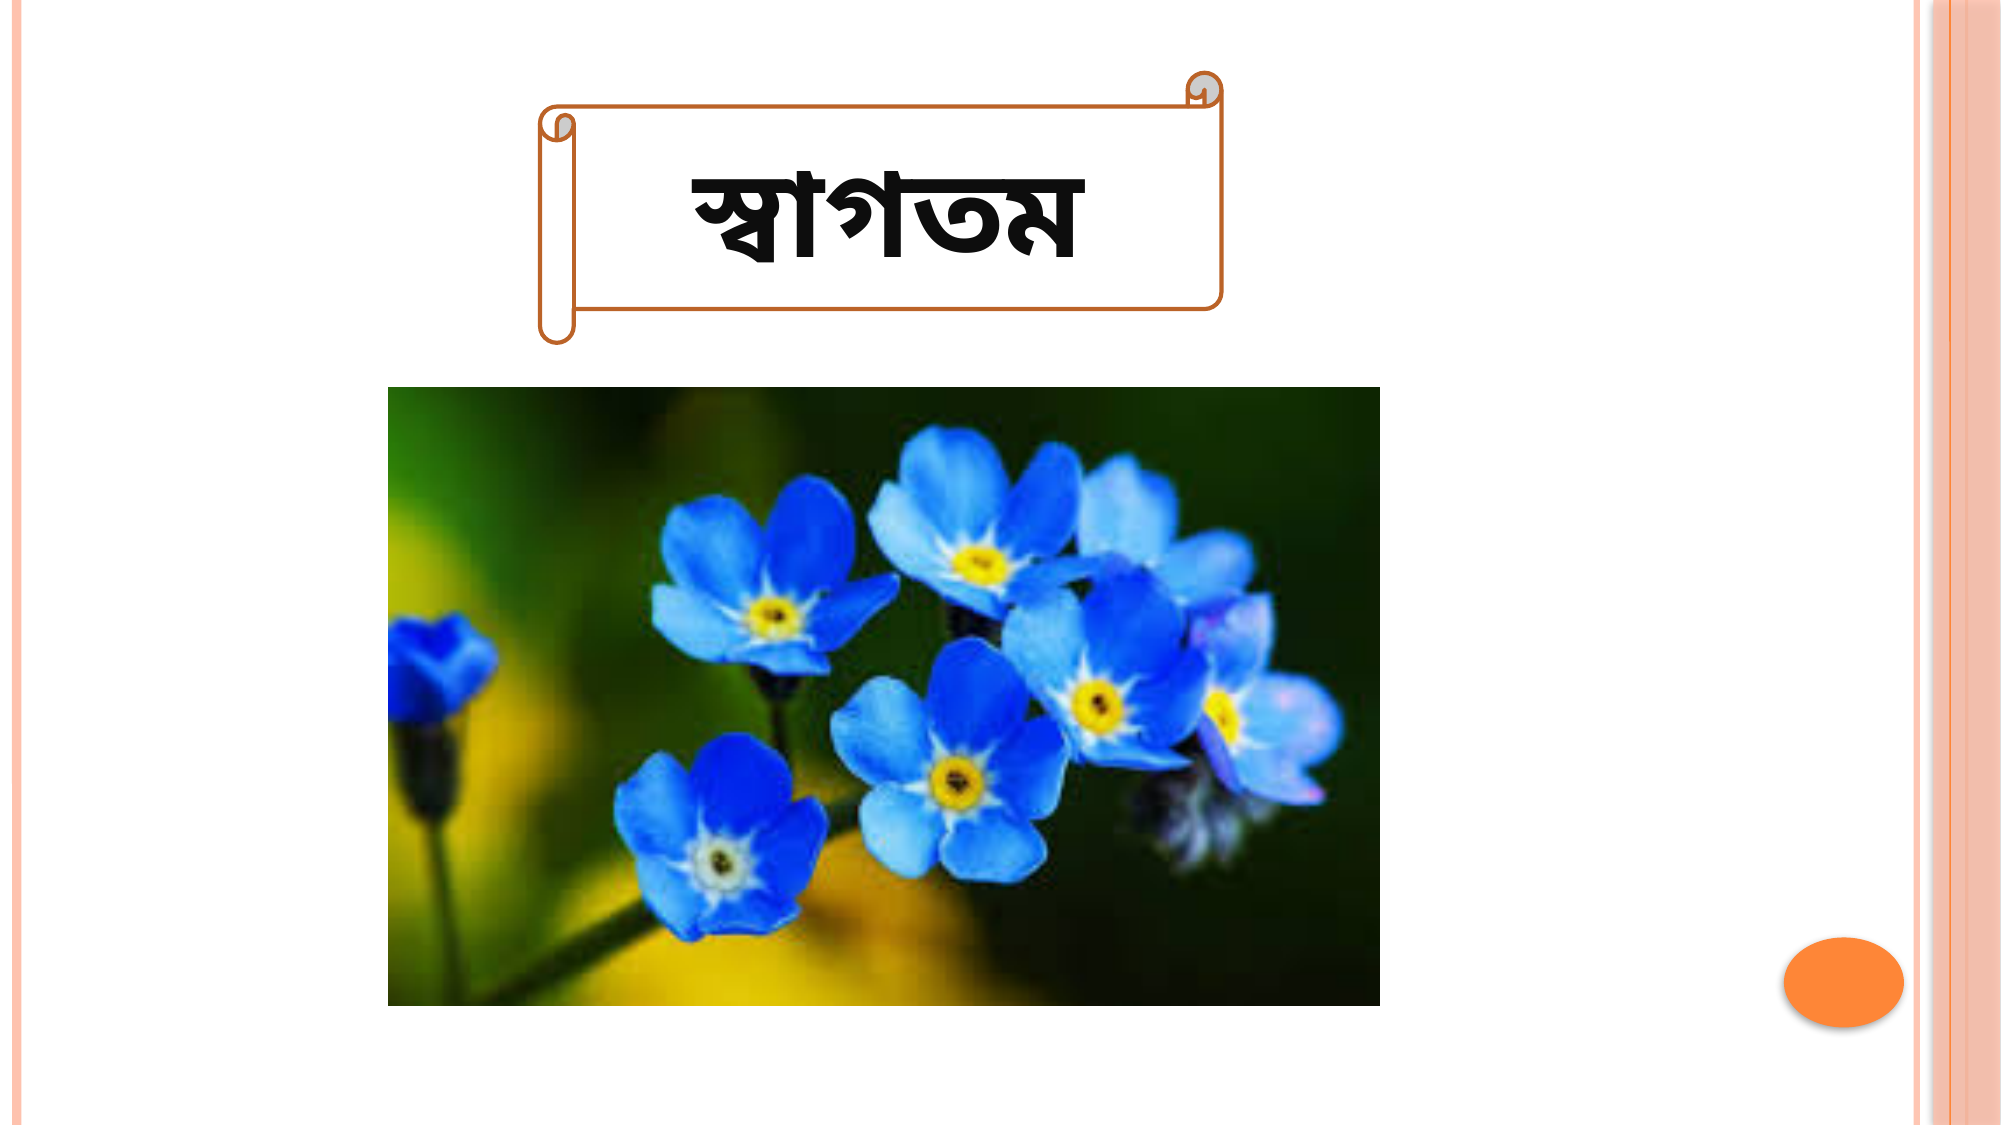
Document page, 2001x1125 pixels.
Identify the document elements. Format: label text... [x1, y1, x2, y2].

text_box স্বাগতম [537, 70, 1224, 345]
picture [387, 387, 1381, 1007]
